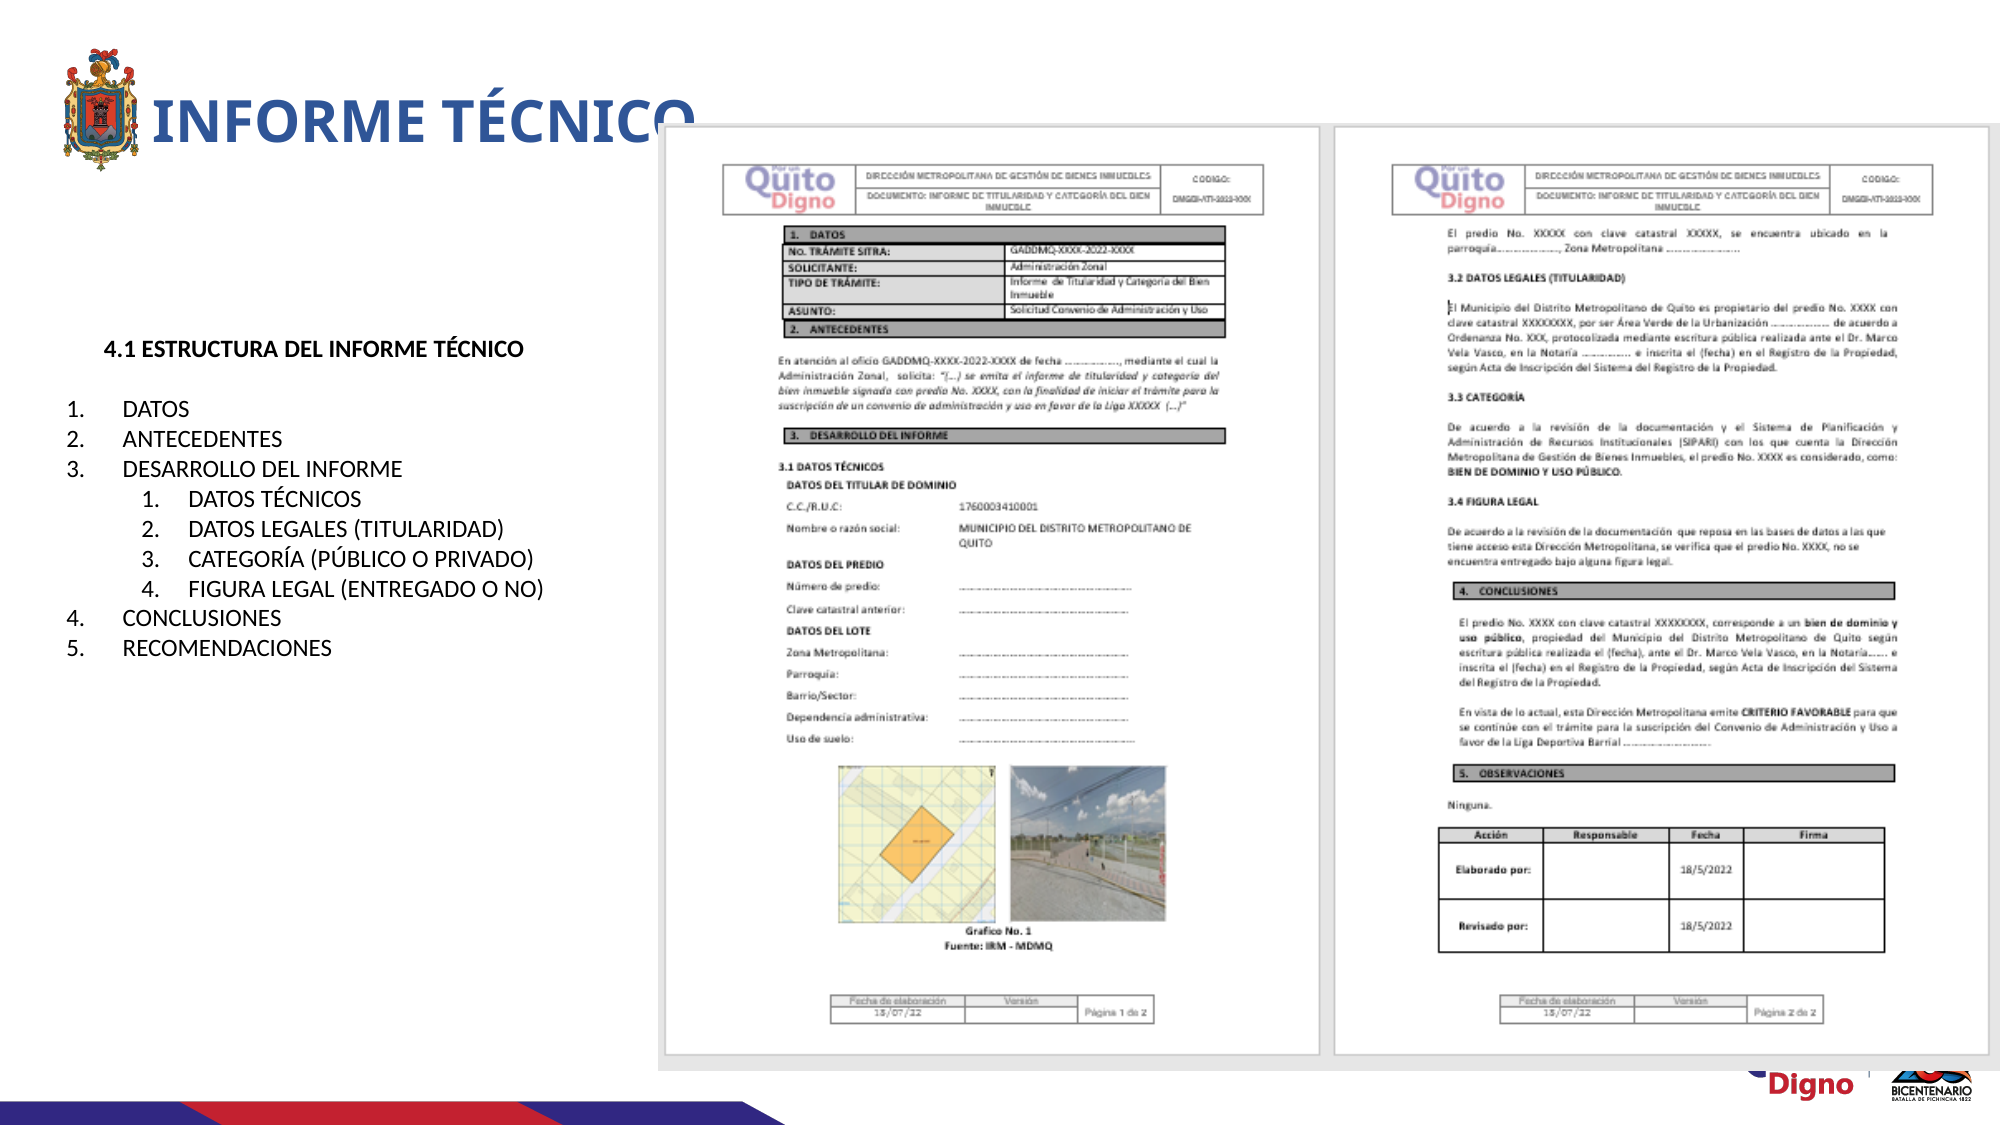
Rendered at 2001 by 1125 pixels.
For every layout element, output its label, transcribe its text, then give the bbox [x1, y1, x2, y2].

picture [0, 0, 2001, 1125]
title INFORME TÉCNICO [137, 57, 1863, 189]
text_box 4.1 ESTRUCTURA DEL INFORME TÉCNICO DATOS ANTECEDENTES DESARROLLO DEL INFORME DATOS TÉCNICOS DATOS LEGALES (TITULARIDAD) CATEGORÍA (PÚBLICO O PRIVADO) FIGURA LEGAL (ENTREGADO O NO) CONCLUSIONES RECOMENDACIONES [51, 325, 621, 670]
